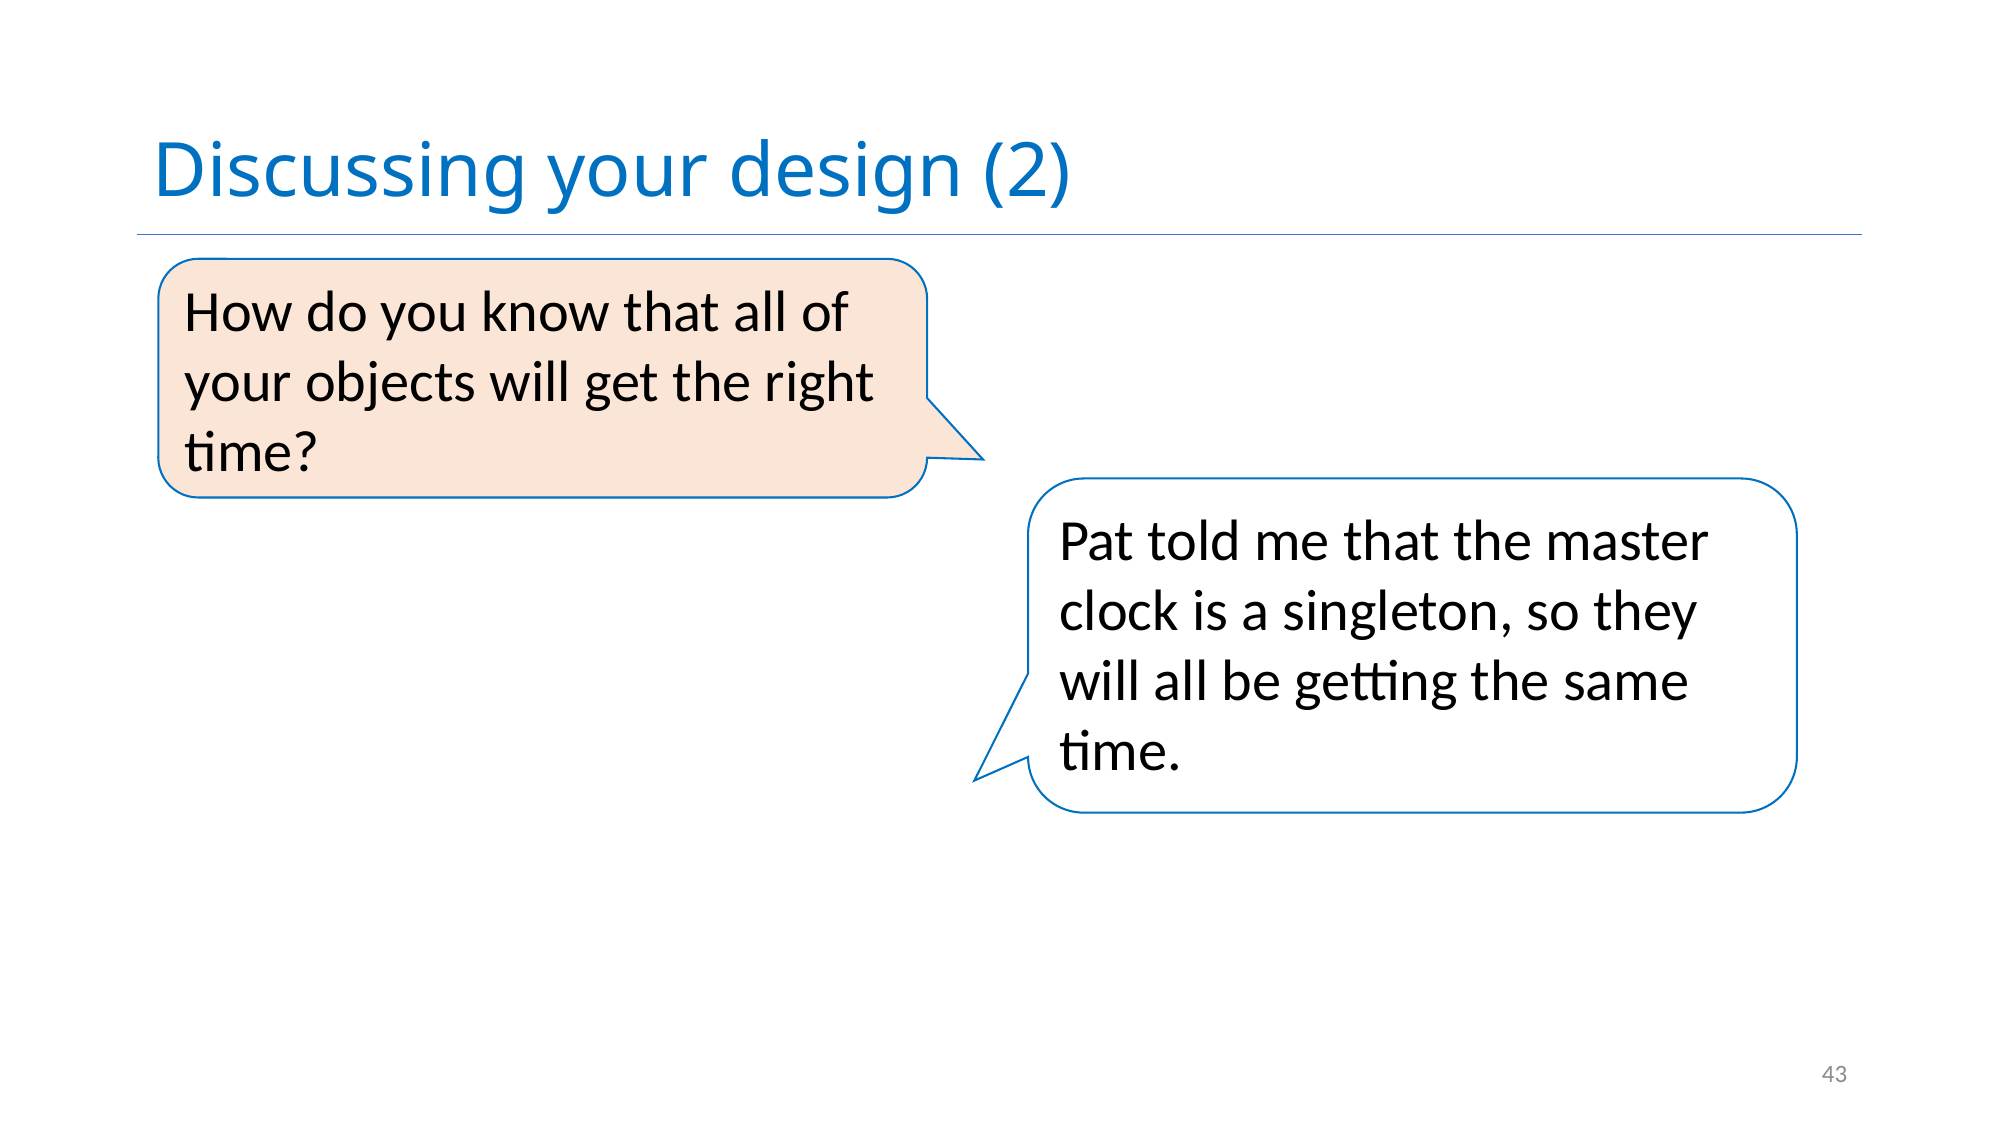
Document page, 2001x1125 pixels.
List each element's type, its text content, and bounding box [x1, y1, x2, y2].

text_box How do you know that all of your objects will get the right time? [157, 257, 986, 499]
slide_number 43 [1412, 1042, 1863, 1103]
text_box Pat told me that the master clock is a singleton, so they will all be getting the same time. [972, 477, 1798, 814]
title Discussing your design (2) [137, 3, 1863, 221]
